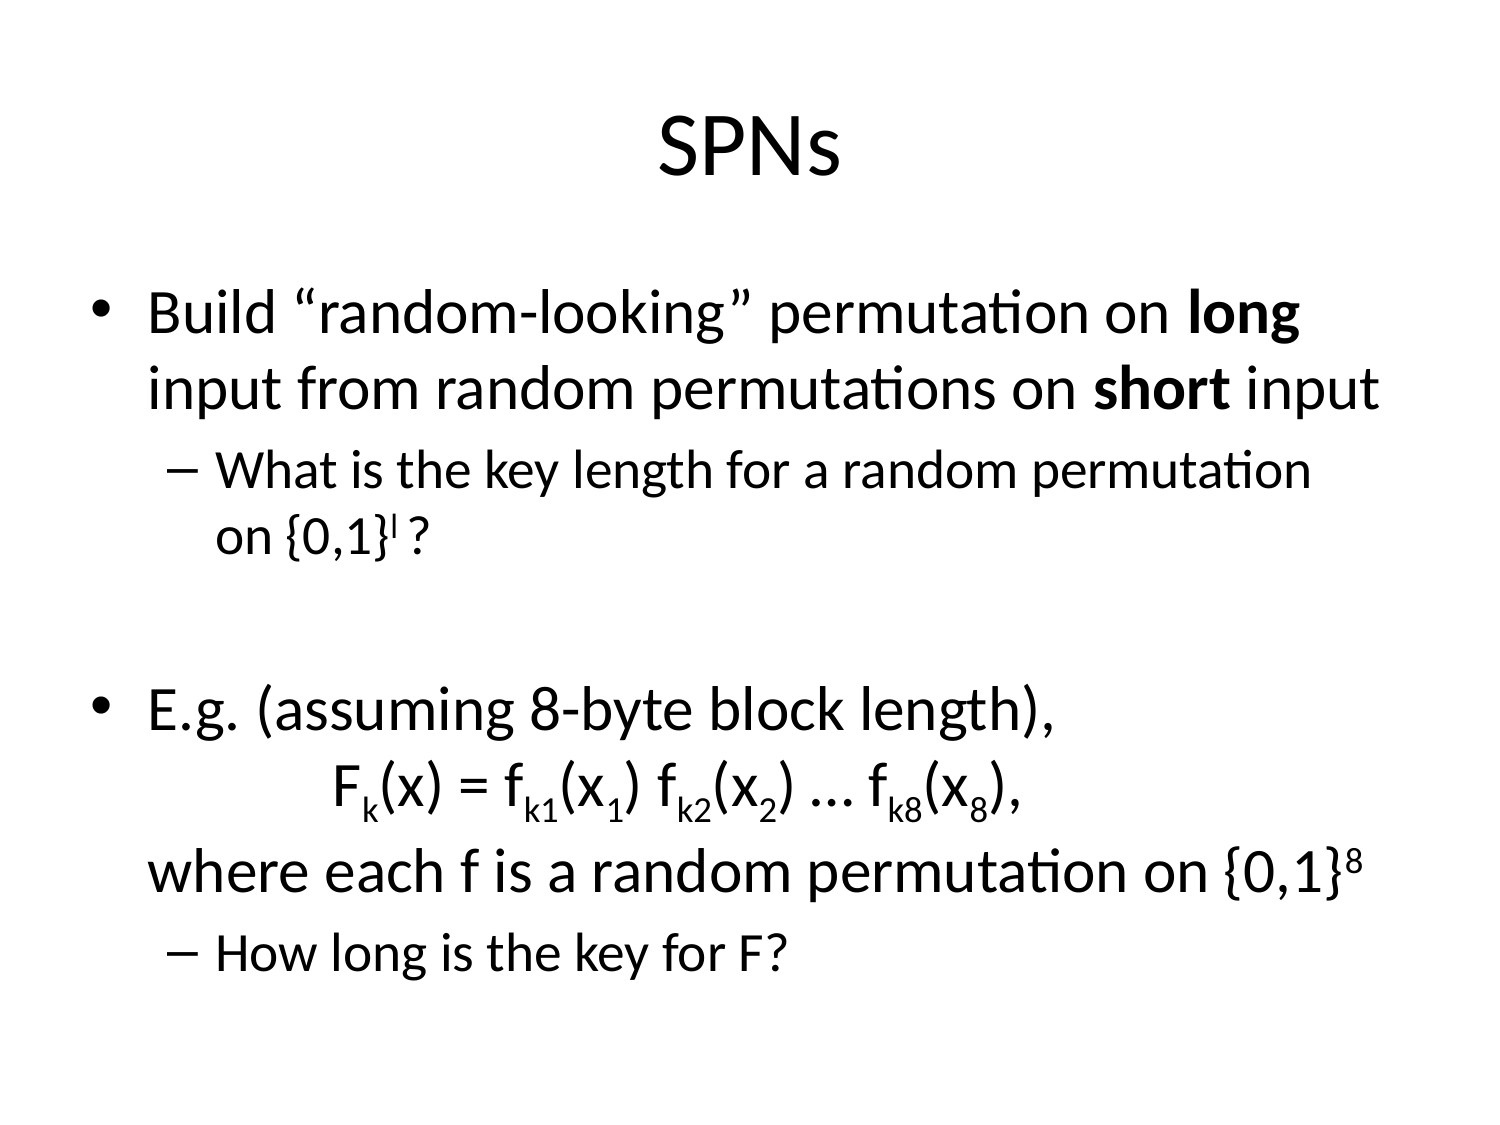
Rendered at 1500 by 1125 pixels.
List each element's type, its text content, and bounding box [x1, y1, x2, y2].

title SPNs [75, 45, 1425, 233]
list Build “random-looking” permutation on long input from random permutations on short input What is the key length for a random permutation on {0,1}l ? E.g. (assuming 8-byte block length), Fk(x) = fk1(x1) fk2(x2) … fk8(x8), where each f is a random permutation on {0,1}8 How long is the key for F? [75, 262, 1425, 1005]
